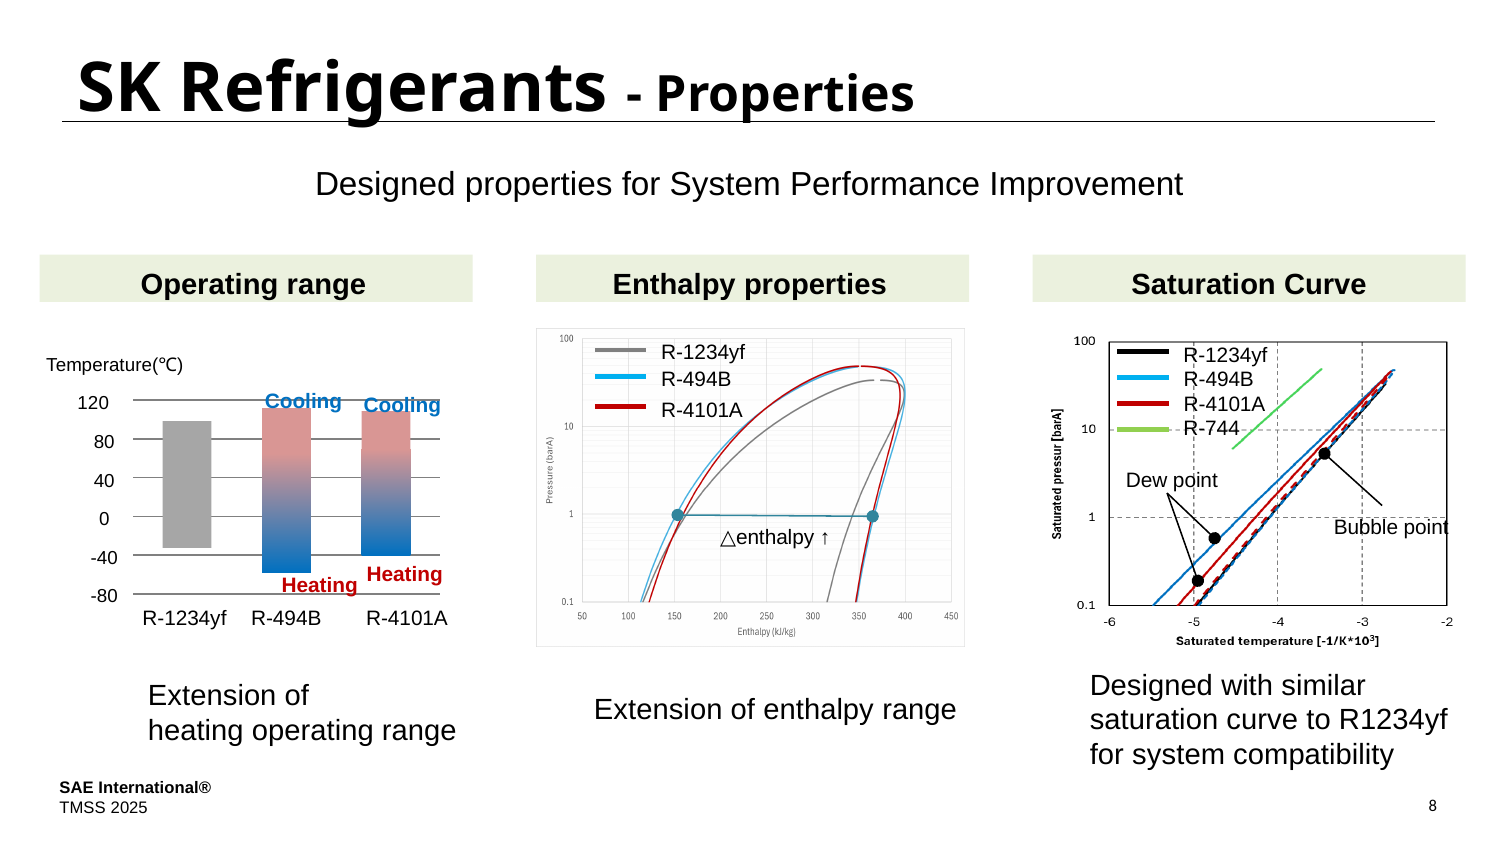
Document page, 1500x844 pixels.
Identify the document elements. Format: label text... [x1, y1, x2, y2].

text_box [536, 254, 970, 302]
text_box Designed properties for System Performance Improvement [300, 154, 1200, 210]
text_box Enthalpy properties [558, 258, 942, 309]
text_box Operating range [110, 258, 397, 309]
picture [1032, 328, 1466, 662]
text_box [1324, 453, 1383, 506]
text_box Saturation Curve [1057, 258, 1441, 309]
text_box Extension of heating operating range [133, 668, 473, 754]
title SK Refrigerants - Properties [62, 44, 1436, 111]
text_box [39, 254, 473, 302]
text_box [1198, 493, 1215, 539]
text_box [1167, 493, 1198, 581]
picture [536, 328, 965, 647]
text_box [31, 345, 473, 638]
text_box Extension of enthalpy range [579, 682, 973, 733]
text_box Designed with similar saturation curve to R1234yf for system compatibility [1074, 662, 1465, 778]
text_box [1032, 254, 1466, 302]
